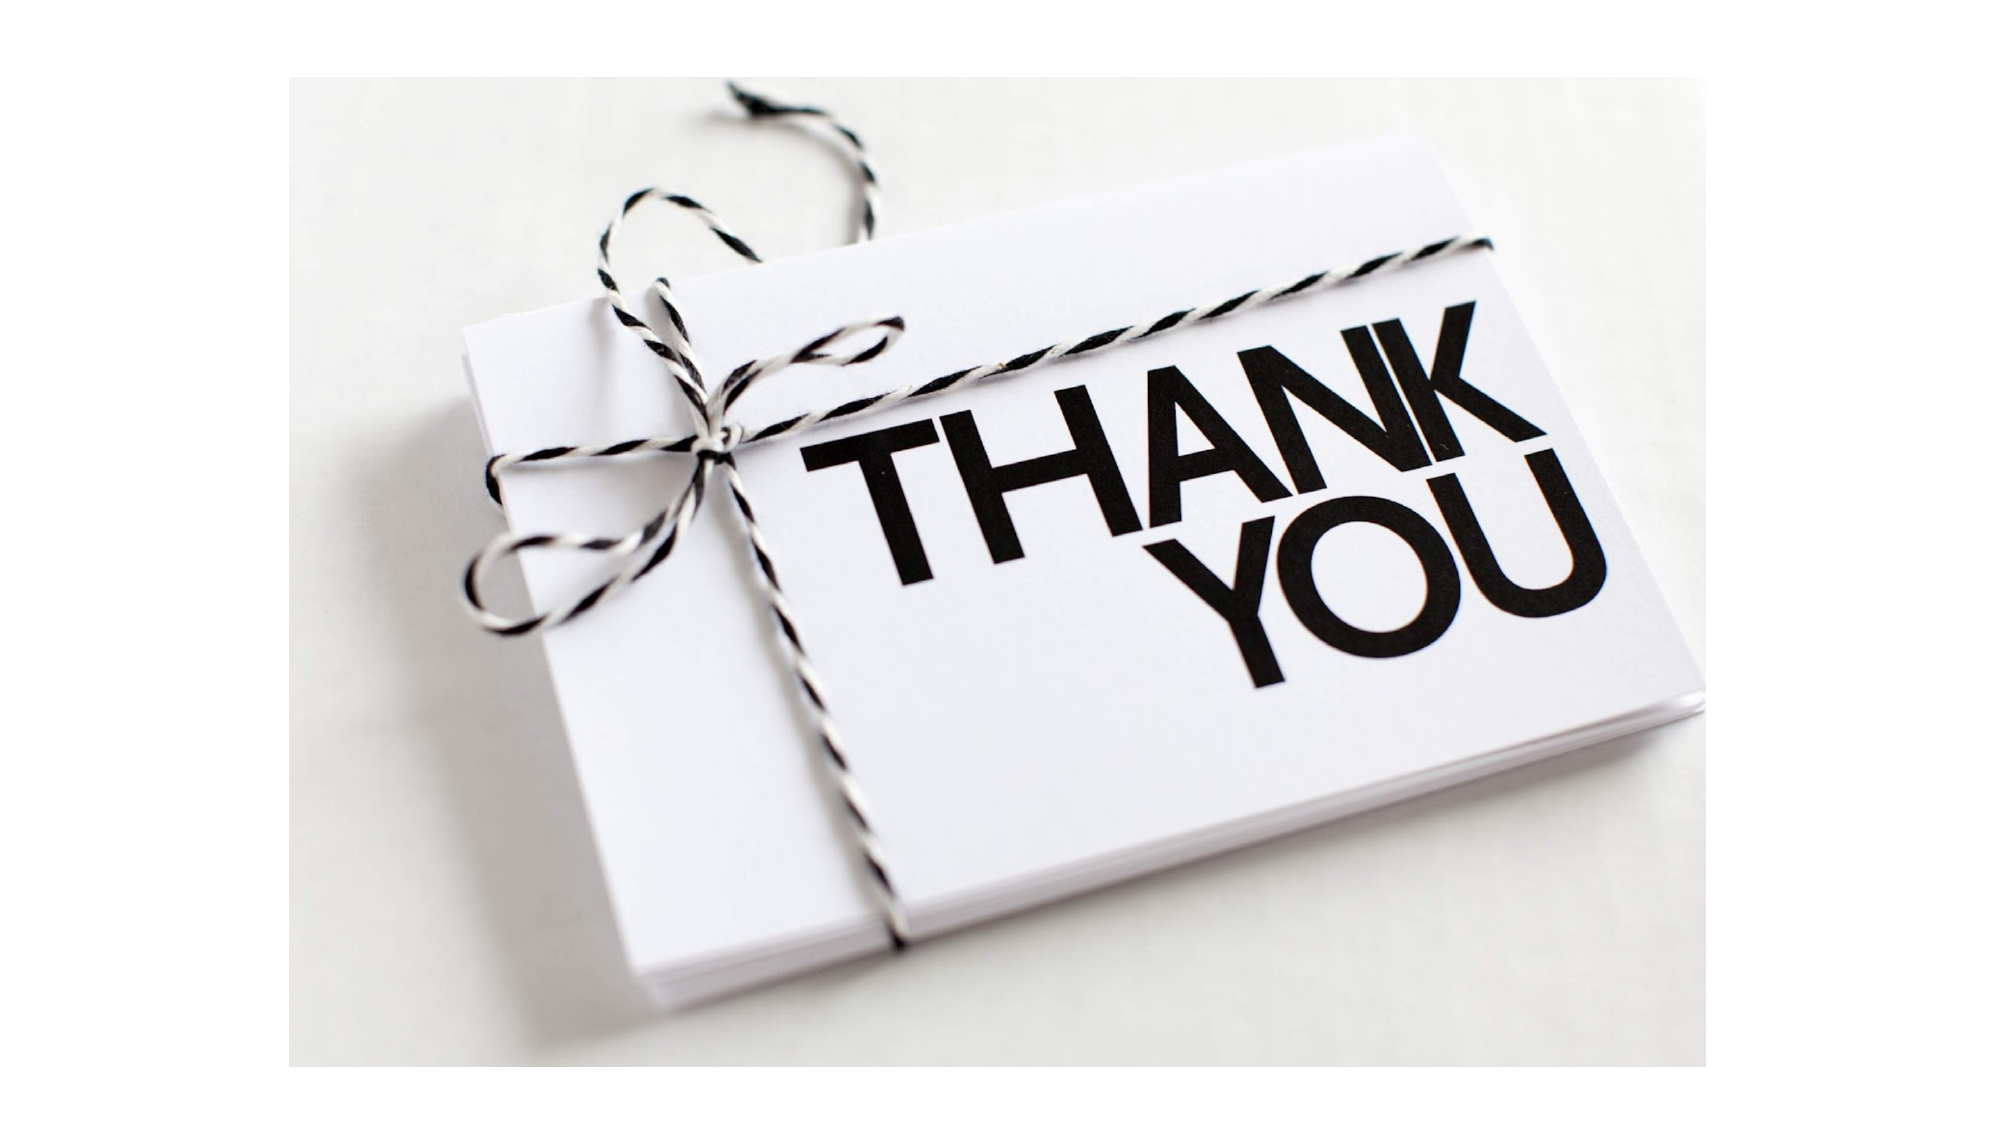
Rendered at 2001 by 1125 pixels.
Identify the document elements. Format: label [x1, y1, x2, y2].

picture [289, 77, 1706, 1067]
